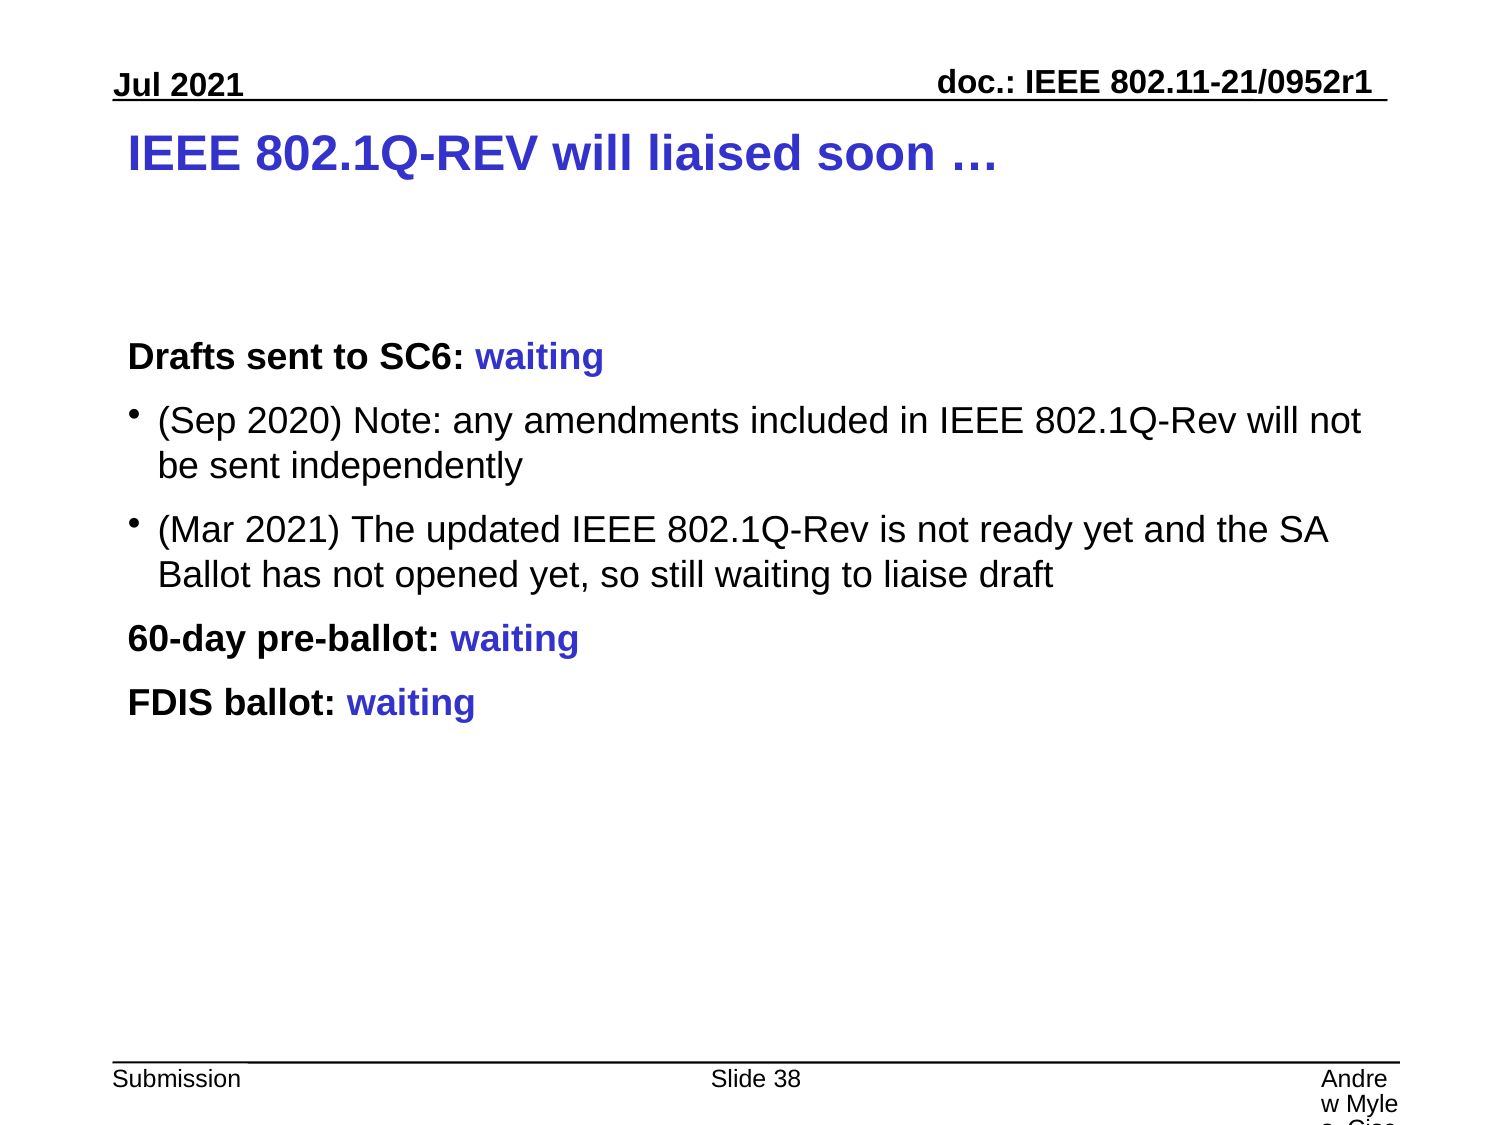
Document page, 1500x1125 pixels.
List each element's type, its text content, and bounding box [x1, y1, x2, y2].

title IEEE 802.1Q-REV will liaised soon … [112, 112, 1388, 288]
footer Andrew Myles, Cisco [1320, 1061, 1402, 1093]
list Drafts sent to SC6: waiting (Sep 2020) Note: any amendments included in IEEE 802.1Q-Rev will not be sent independently (Mar 2021) The updated IEEE 802.1Q-Rev is not ready yet and the SA Ballot has not opened yet, so still waiting to liaise draft 60-day pre-ballot: waiting FDIS ballot: waiting [112, 324, 1388, 1000]
slide_number Slide 38 [709, 1061, 803, 1093]
